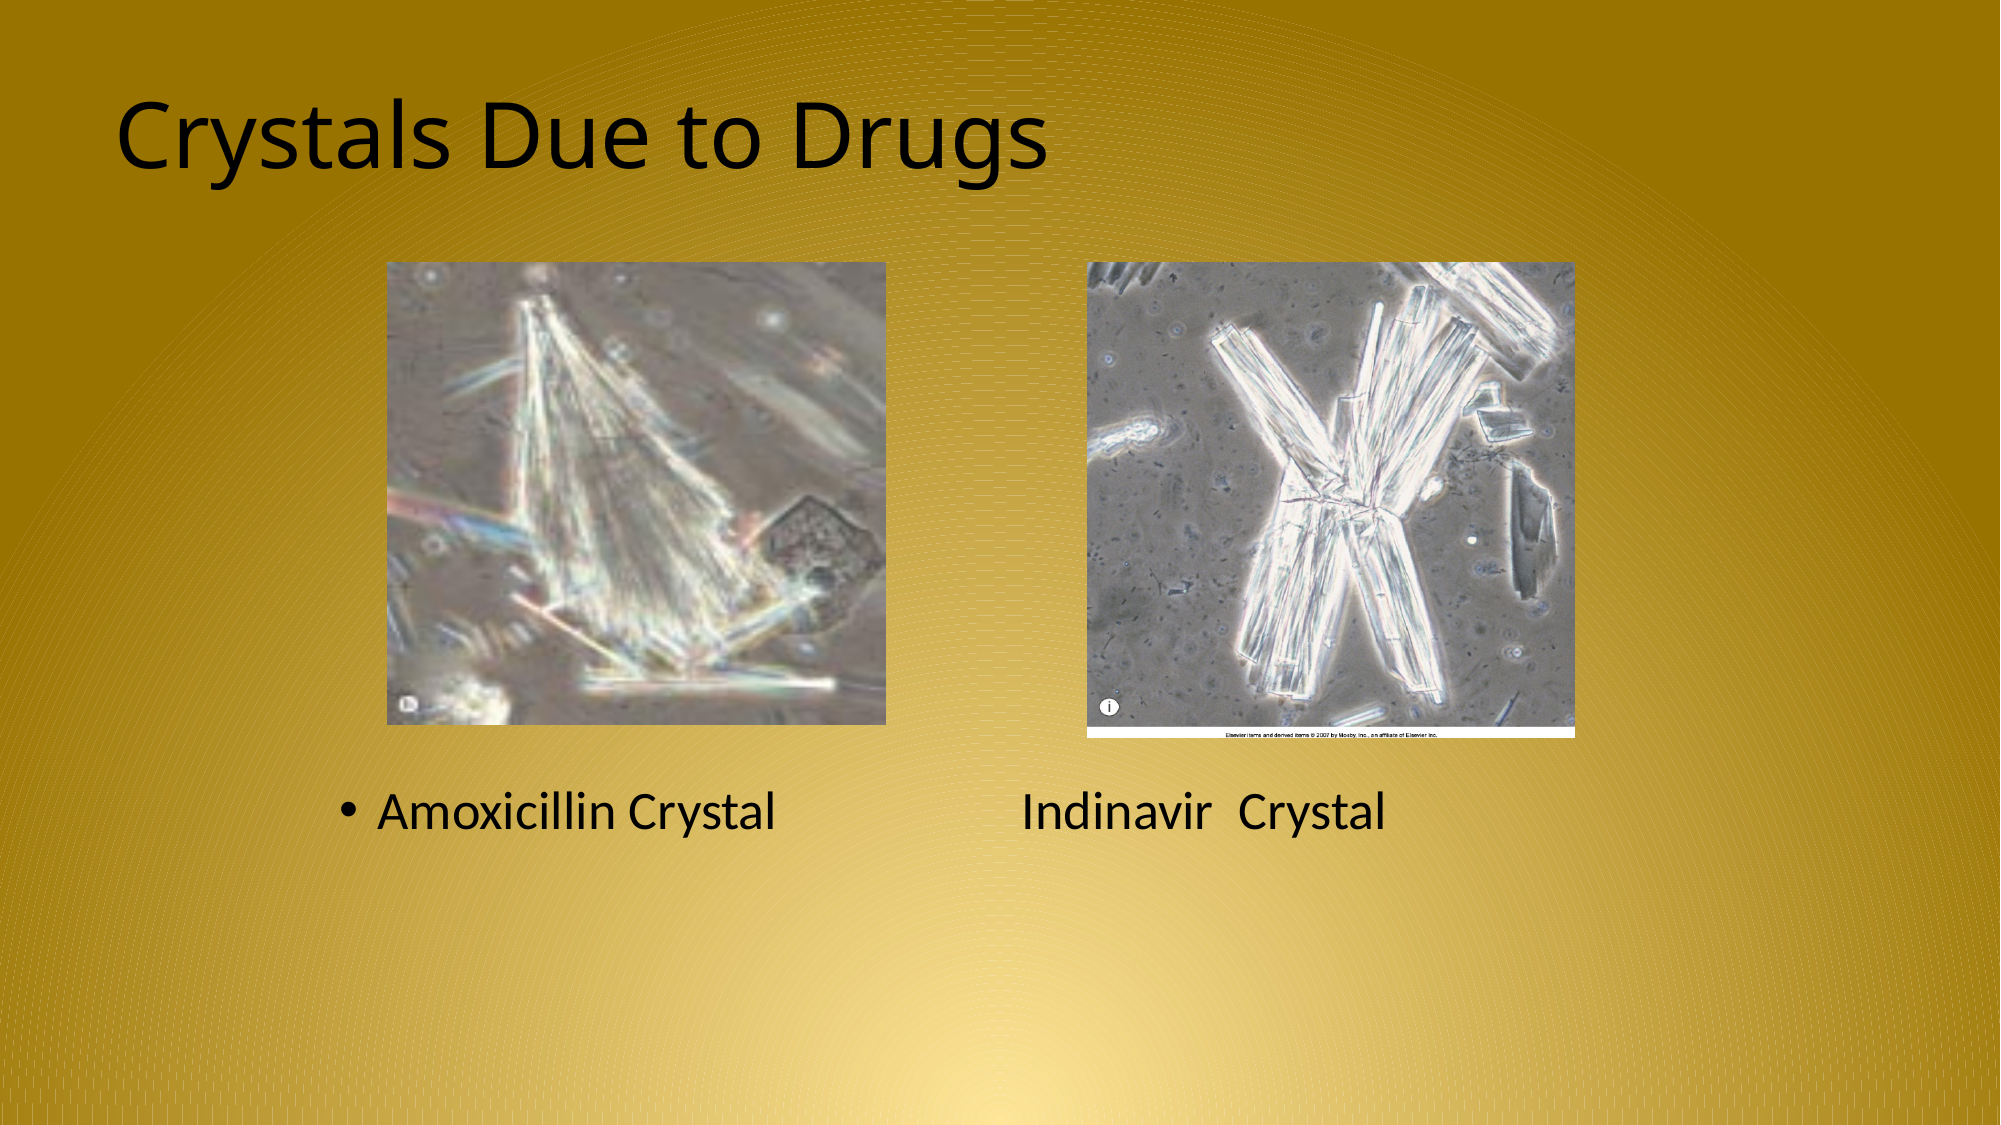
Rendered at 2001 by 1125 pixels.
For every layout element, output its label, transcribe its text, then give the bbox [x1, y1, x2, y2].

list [1087, 262, 1575, 738]
list Amoxicillin Crystal Indinavir Crystal [324, 774, 1675, 1006]
title Crystals Due to Drugs [99, 45, 1900, 233]
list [387, 262, 886, 725]
